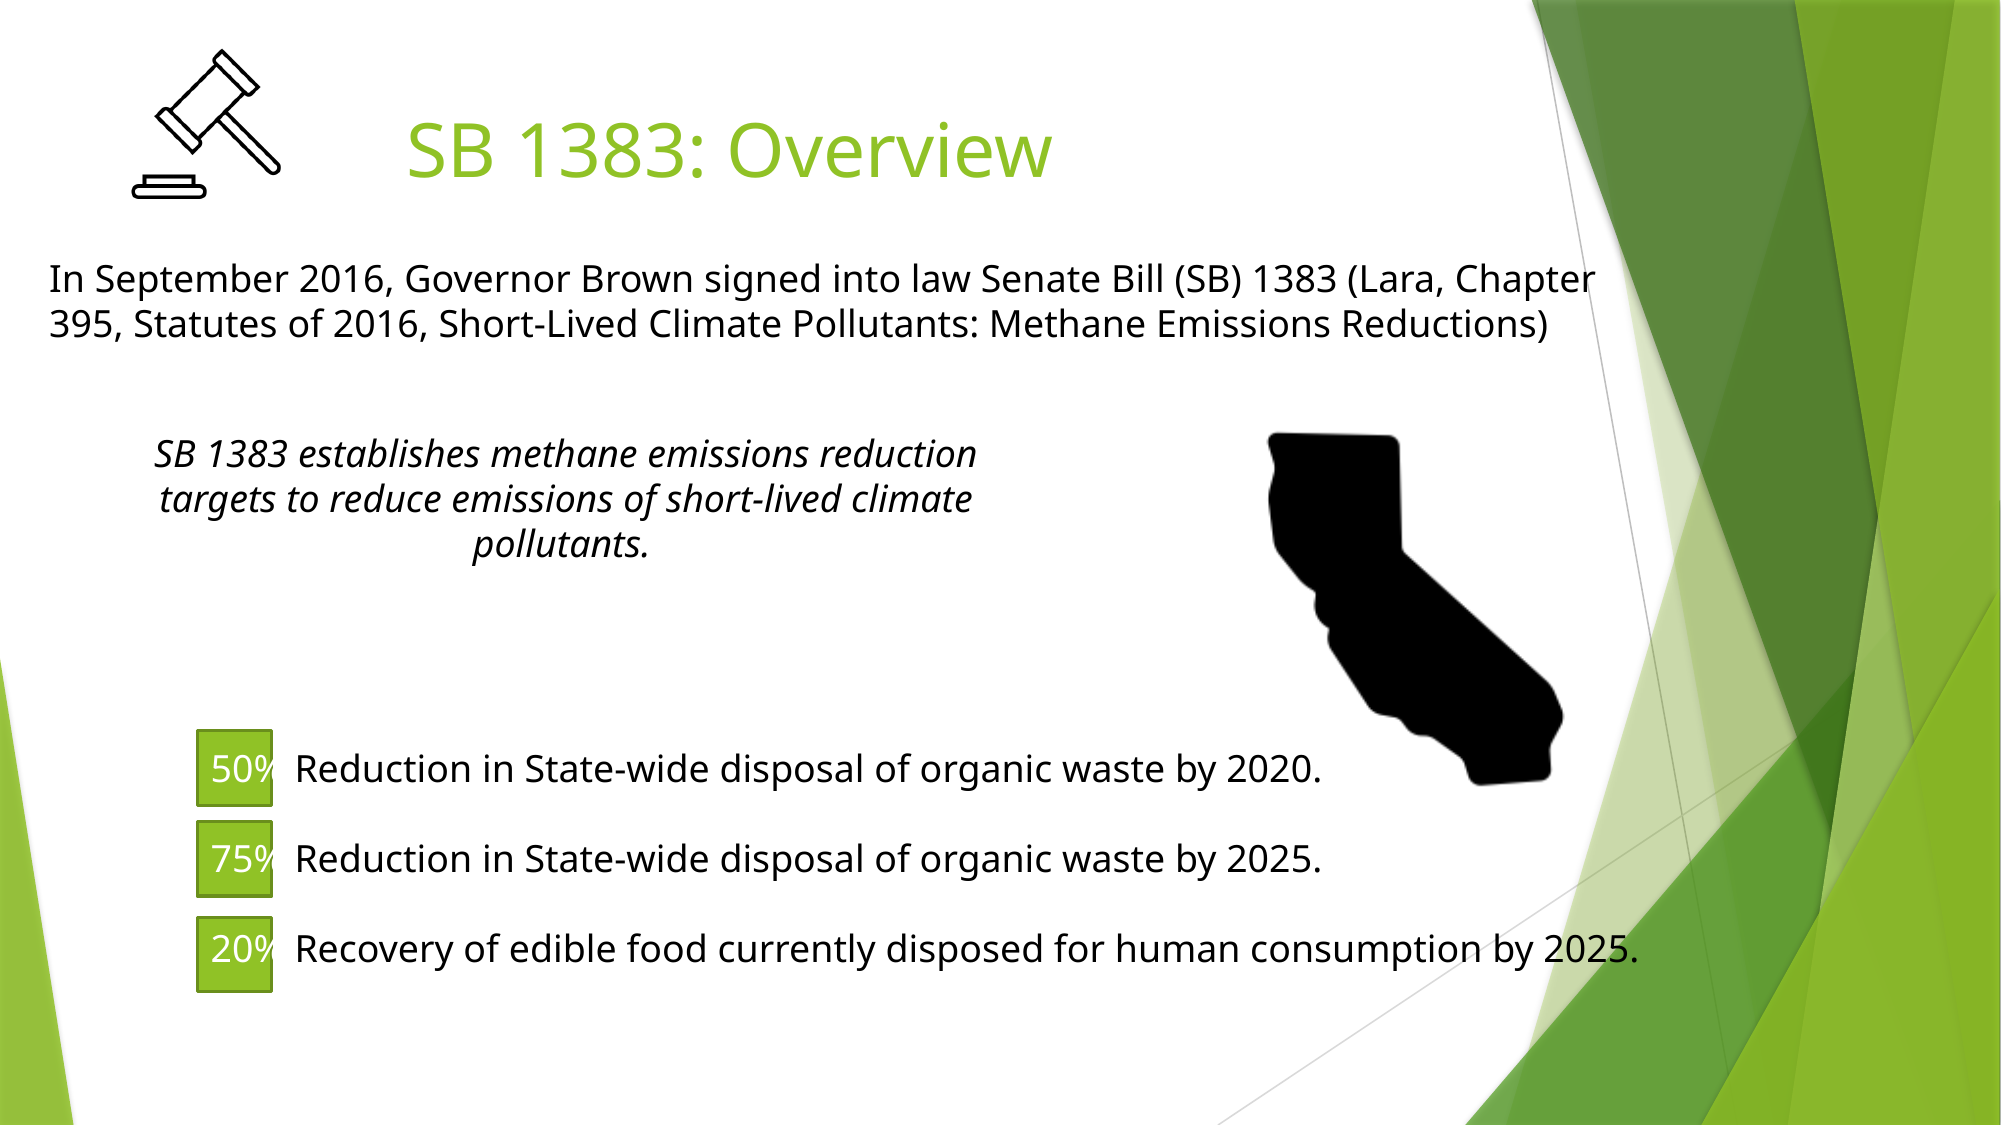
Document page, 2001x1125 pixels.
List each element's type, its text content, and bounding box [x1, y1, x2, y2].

text_box SB 1383 establishes methane emissions reduction targets to reduce emissions of short-lived climate pollutants. [116, 422, 1017, 573]
picture [1219, 413, 1612, 806]
text_box [196, 978, 273, 993]
text_box 50% Reduction in State-wide disposal of organic waste by 2020.​ 75% Reduction in State-wide disposal of organic waste by 2025. ​ 20% Recovery of edible food currently disposed for human consumption by 2025. [195, 737, 2000, 978]
text_box [196, 729, 273, 737]
picture [116, 33, 298, 215]
title SB 1383: Overview [391, 94, 1802, 312]
text_box In September 2016, Governor Brown signed into law Senate Bill (SB) 1383 (Lara, Chapter 395, Statutes of 2016, Short-Lived Climate Pollutants: Methane Emissions Reductions) [34, 247, 1677, 353]
